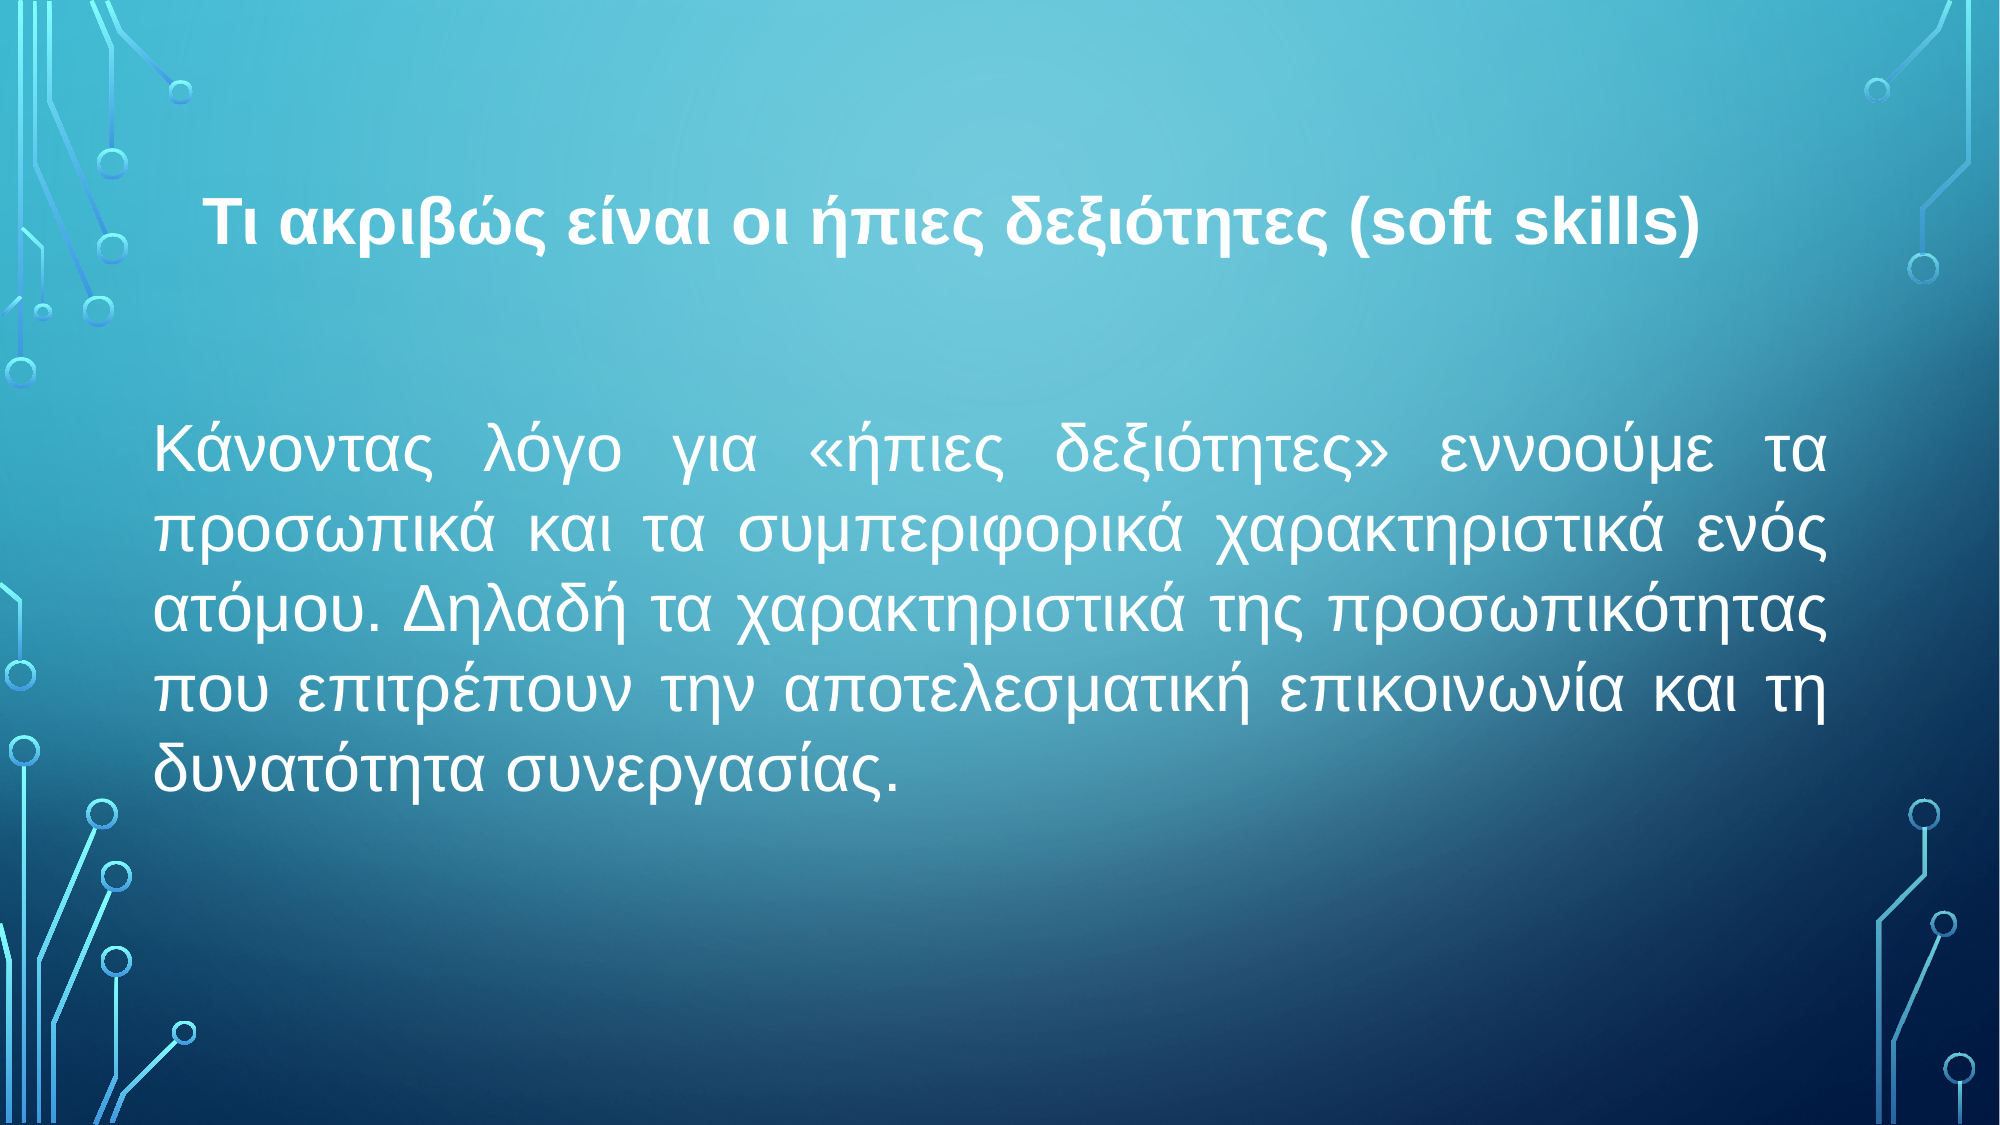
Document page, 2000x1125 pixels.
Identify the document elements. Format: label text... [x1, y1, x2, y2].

text_box Κάνοντας λόγο για «ήπιες δεξιότητες» εννοούμε τα προσωπικά και τα συμπεριφορικά χαρακτηριστικά ενός ατόμου. Δηλαδή τα χαρακτηριστικά της προσωπικότητας που επιτρέπουν την αποτελεσματική επικοινωνία και τη δυνατότητα συνεργασίας. [137, 397, 1845, 812]
title Τι ακριβώς είναι οι ήπιες δεξιότητες (soft skills) [187, 101, 1812, 344]
